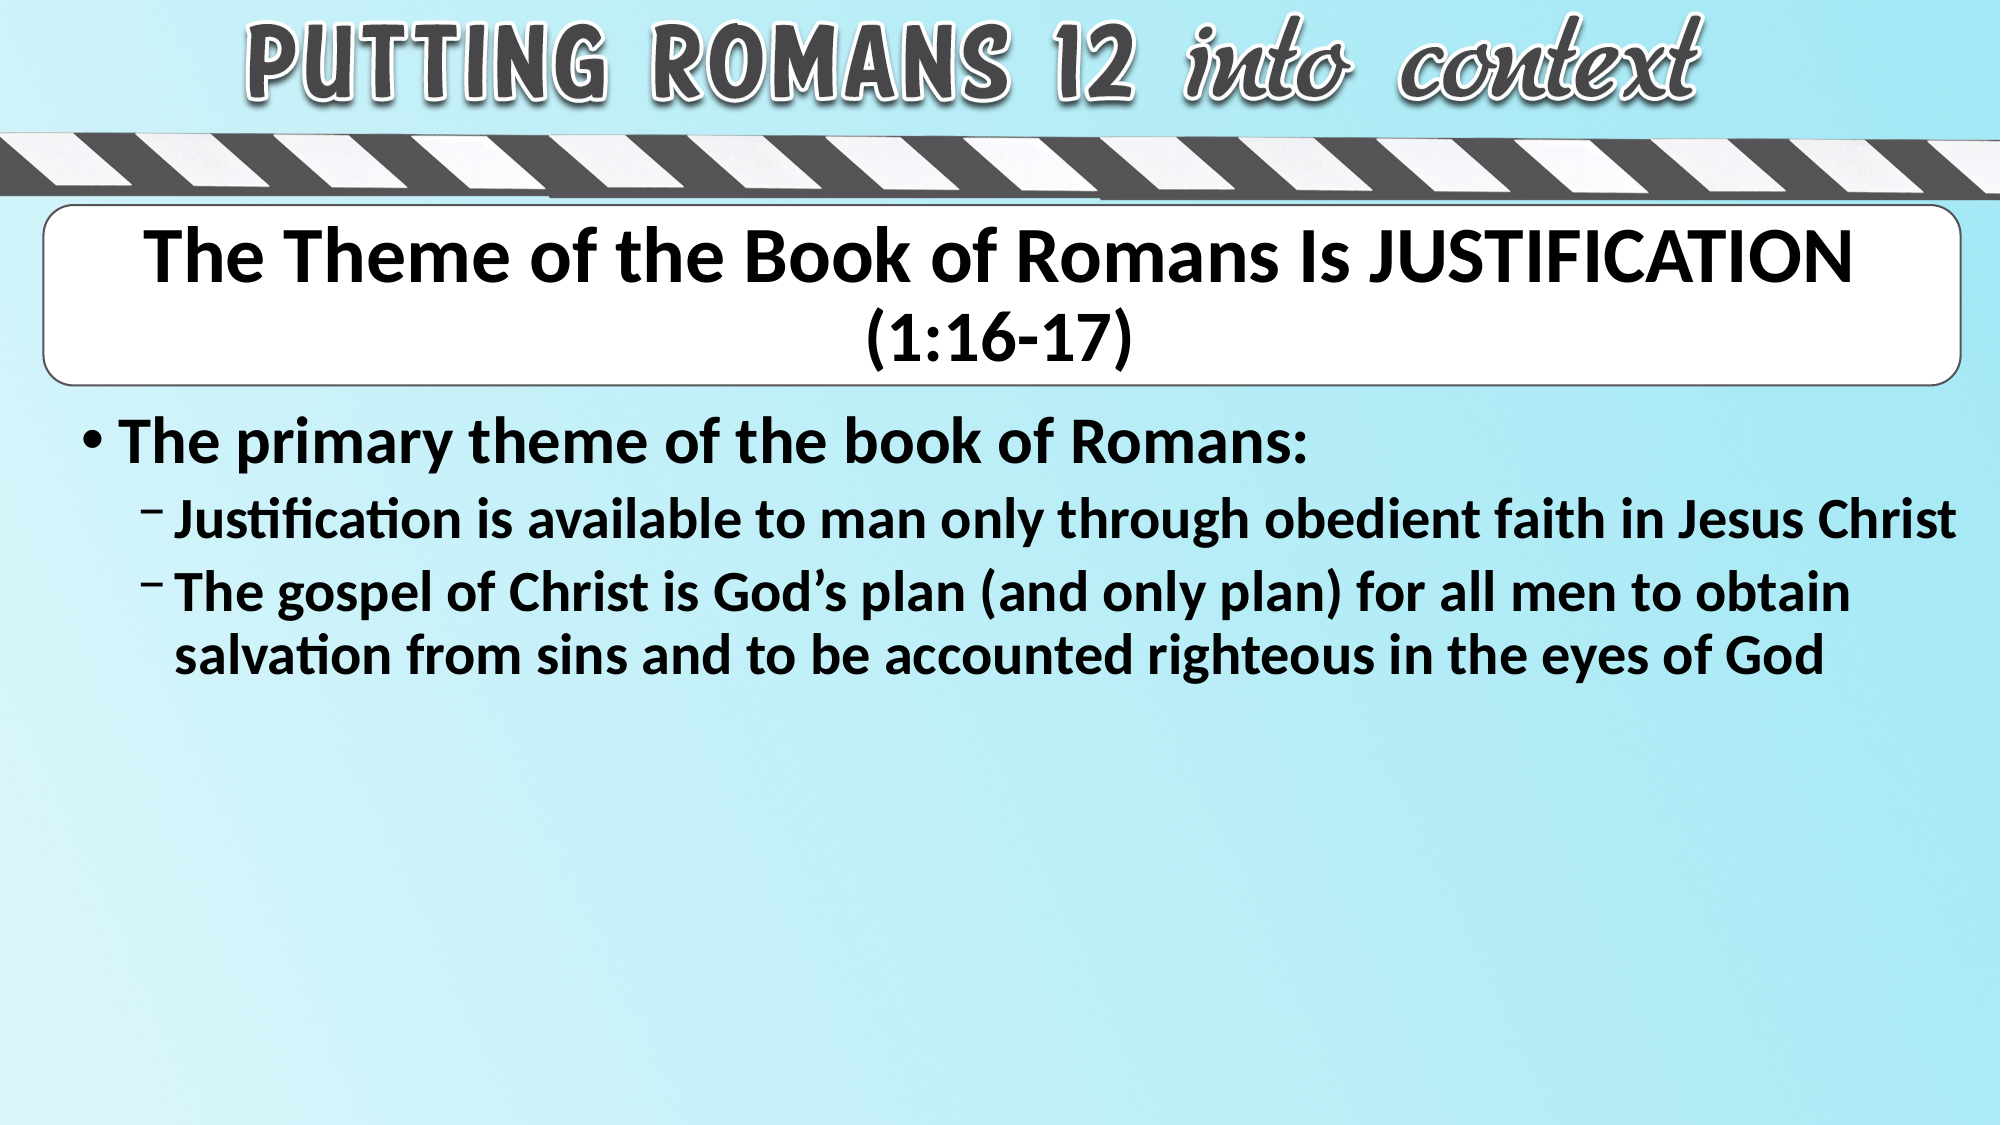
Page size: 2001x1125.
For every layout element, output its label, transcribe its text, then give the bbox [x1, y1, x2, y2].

list The primary theme of the book of Romans: Justification is available to man only through obedient faith in Jesus Christ The gospel of Christ is God’s plan (and only plan) for all men to obtain salvation from sins and to be accounted righteous in the eyes of God [65, 398, 1984, 1125]
title The Theme of the Book of Romans Is JUSTIFICATION (1:16-17) [43, 205, 1957, 386]
picture [0, 0, 2000, 1125]
